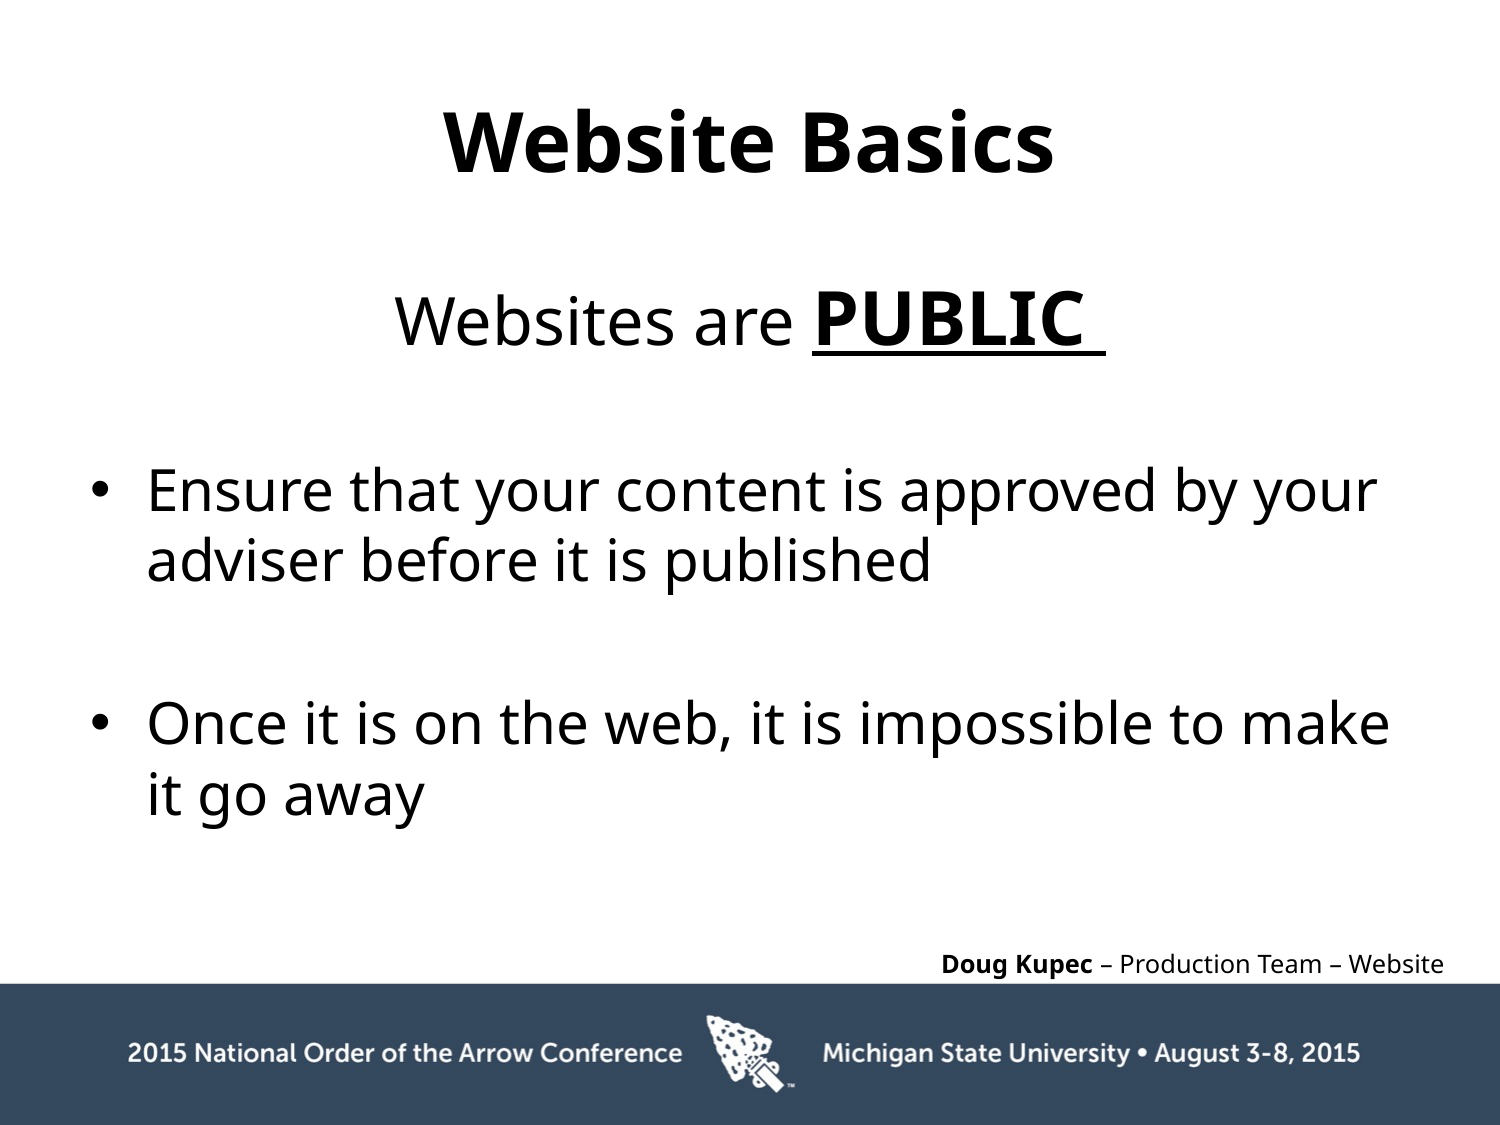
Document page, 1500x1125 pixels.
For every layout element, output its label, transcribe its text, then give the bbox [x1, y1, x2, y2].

text_box Doug Kupec – Production Team – Website [755, 930, 1500, 1027]
picture [0, 0, 1500, 1125]
title Website Basics [75, 45, 1425, 233]
list Websites are PUBLIC Ensure that your content is approved by your adviser before it is published Once it is on the web, it is impossible to make it go away [75, 262, 1425, 1005]
